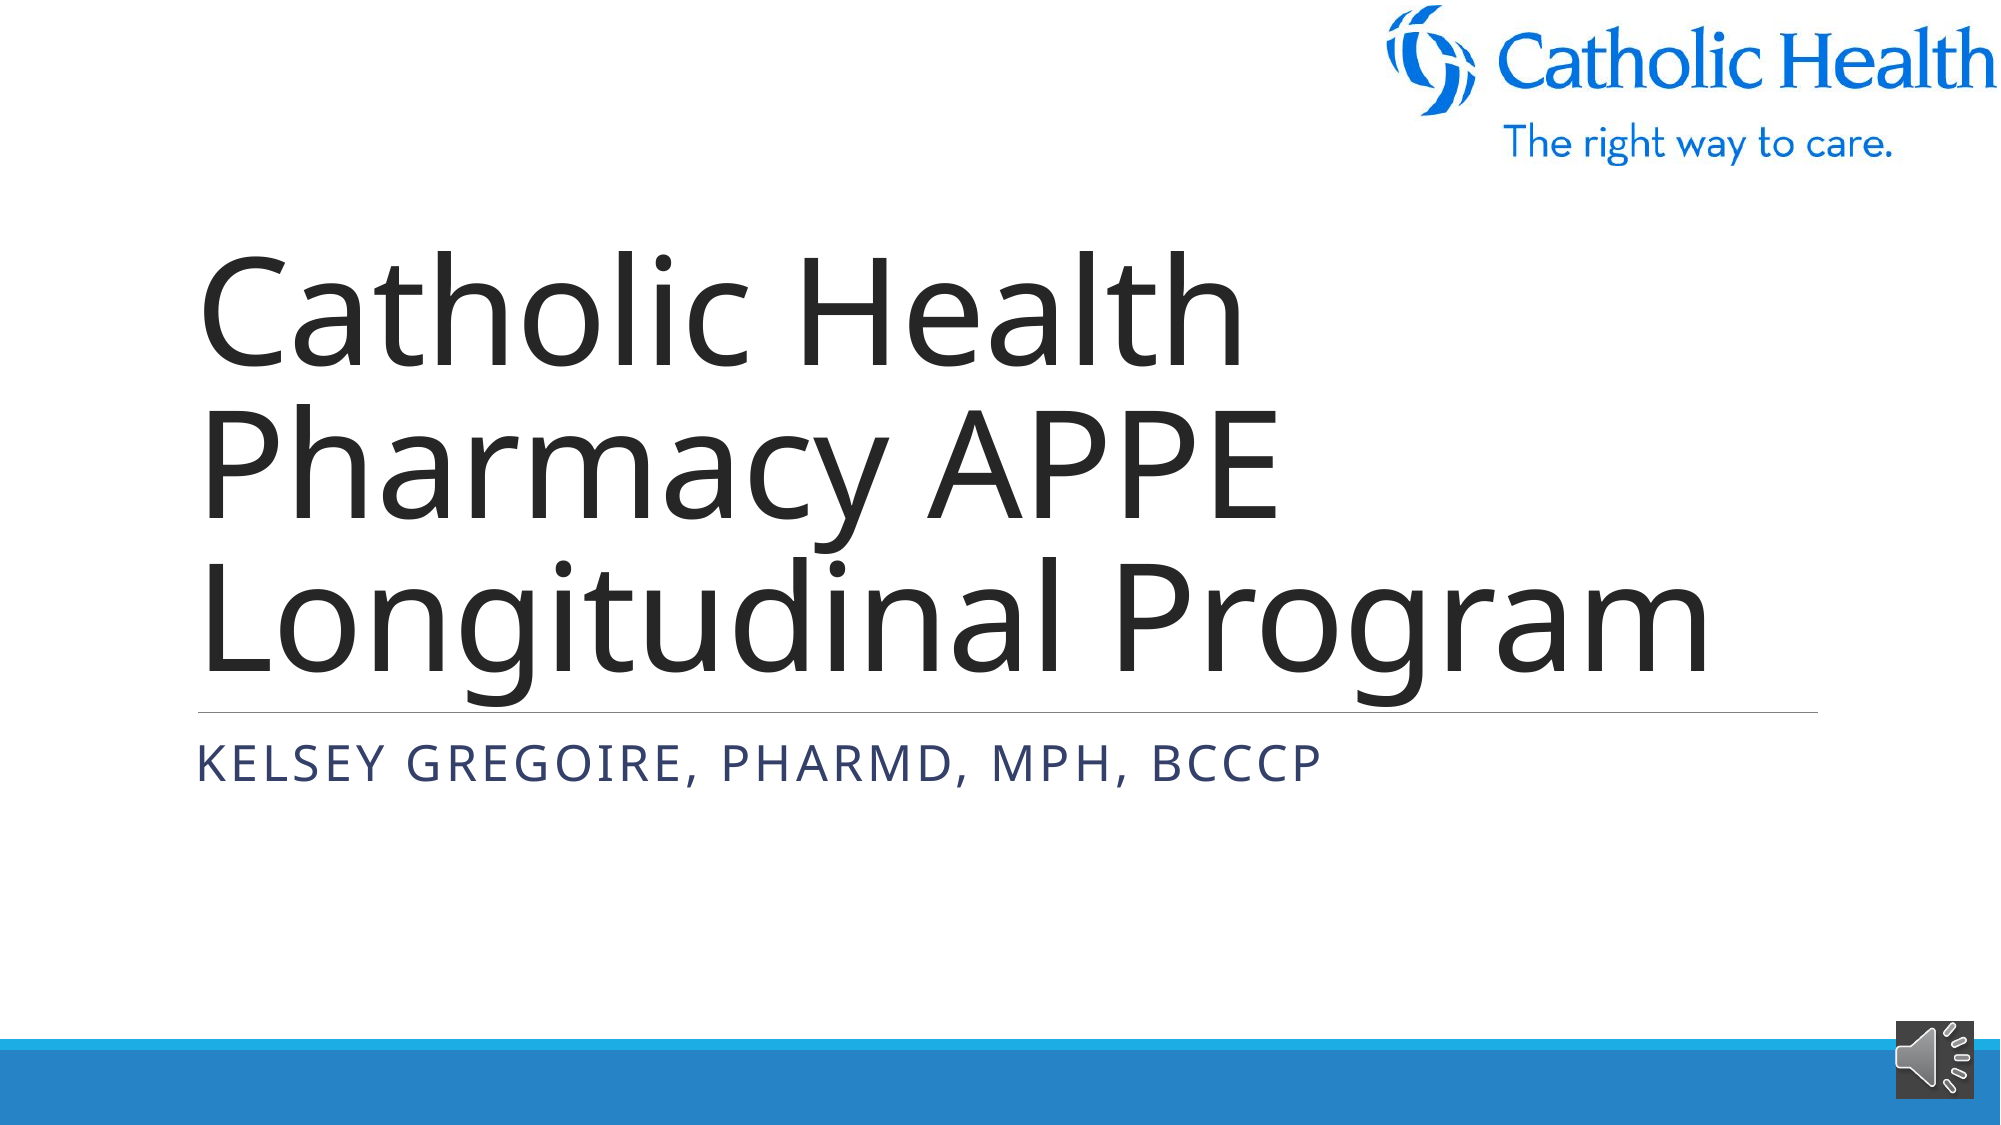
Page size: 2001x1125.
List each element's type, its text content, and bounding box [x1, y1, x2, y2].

title Catholic Health Pharmacy APPE Longitudinal Program [180, 124, 1830, 710]
picture [1894, 1019, 1976, 1101]
subtitle Kelsey Gregoire, PharmD, MPH, BCCCP [180, 730, 1831, 1028]
picture [1386, 5, 1997, 167]
